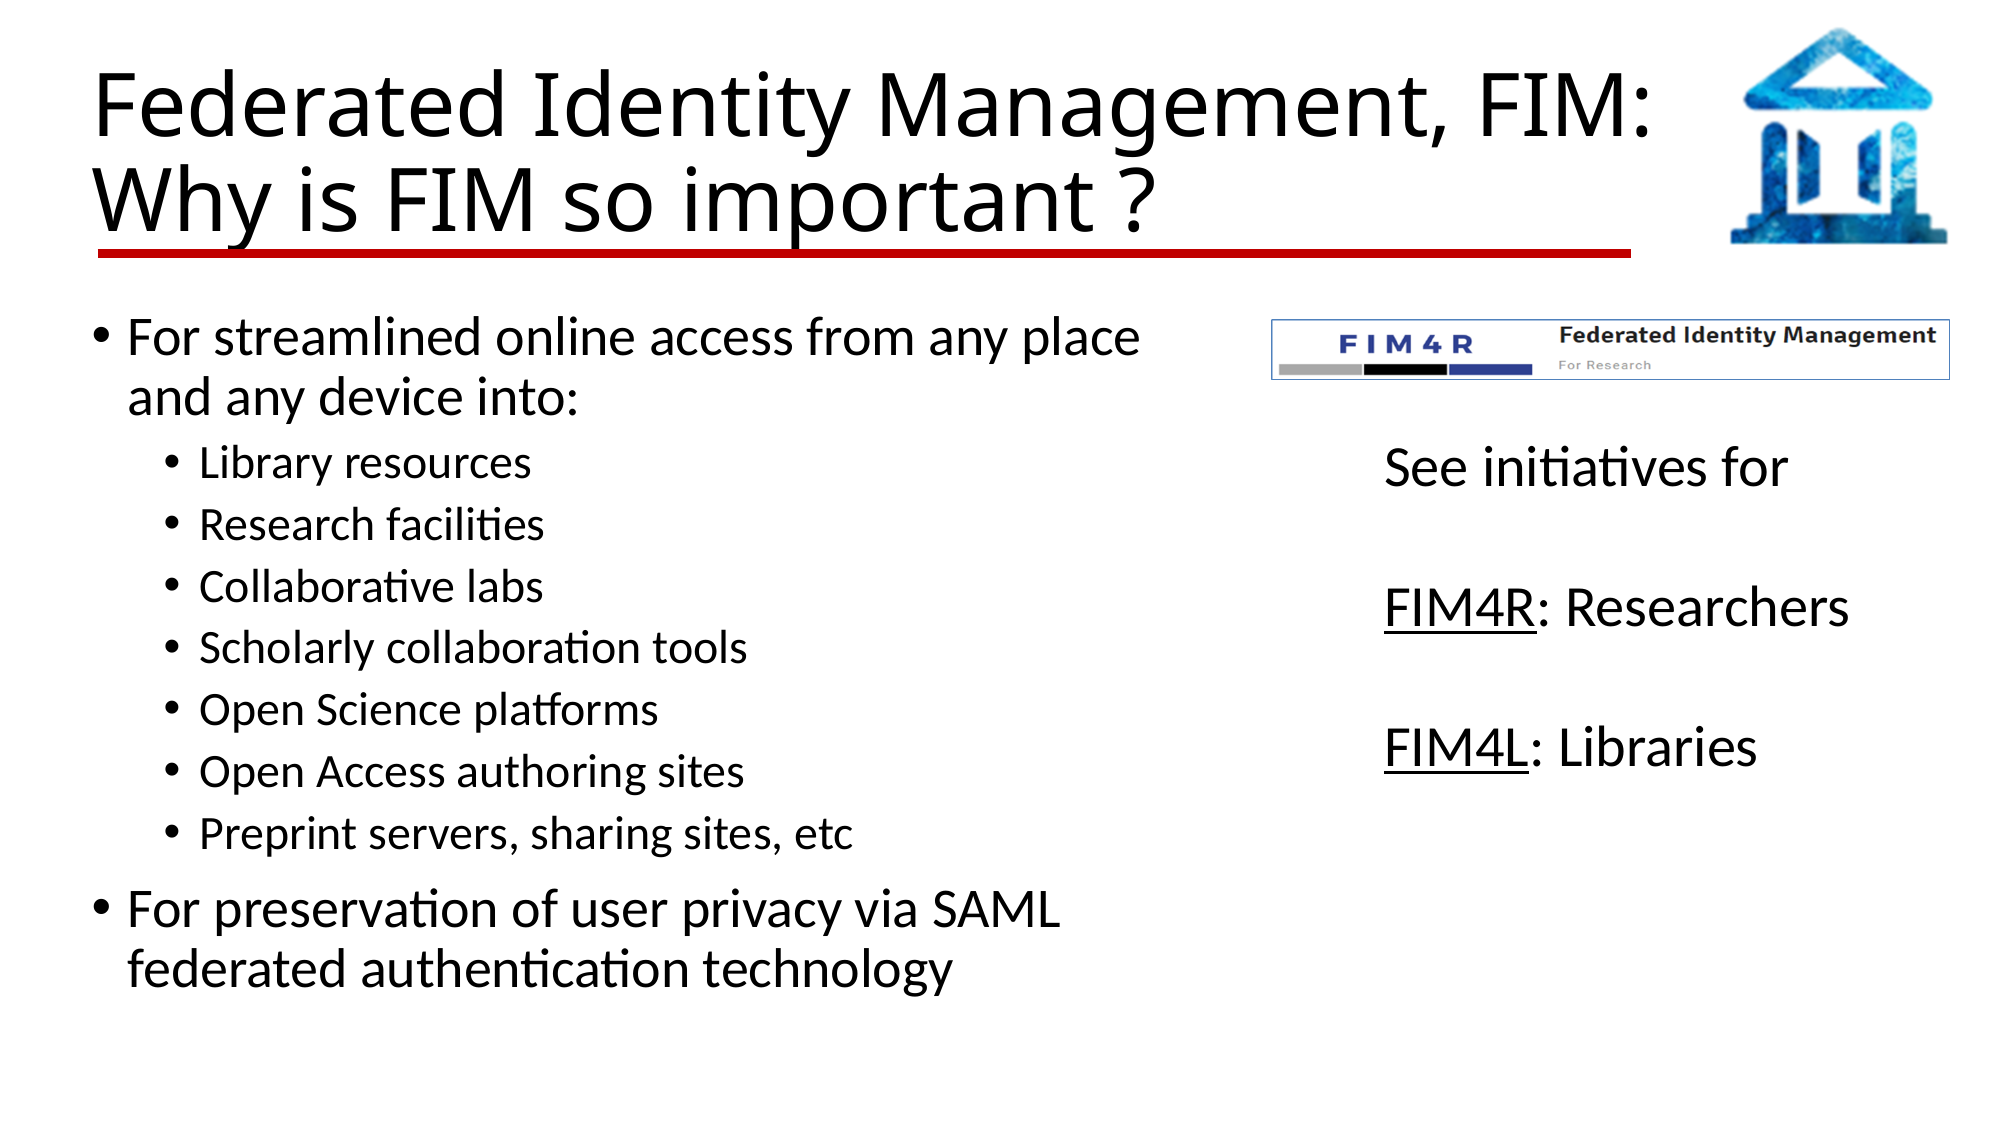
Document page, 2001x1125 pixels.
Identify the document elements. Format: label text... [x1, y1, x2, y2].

list For streamlined online access from any place and any device into: Library resources Research facilities Collaborative labs Scholarly collaboration tools Open Science platforms Open Access authoring sites Preprint servers, sharing sites, etc For preservation of user privacy via SAML federated authentication technology [76, 299, 1222, 1014]
picture [1680, 10, 1995, 259]
title Federated Identity Management, FIM: Why is FIM so important ? [76, 47, 1681, 265]
picture [1271, 319, 1950, 380]
text_box See initiatives for FIM4R: Researchers FIM4L: Libraries [1369, 421, 1929, 856]
